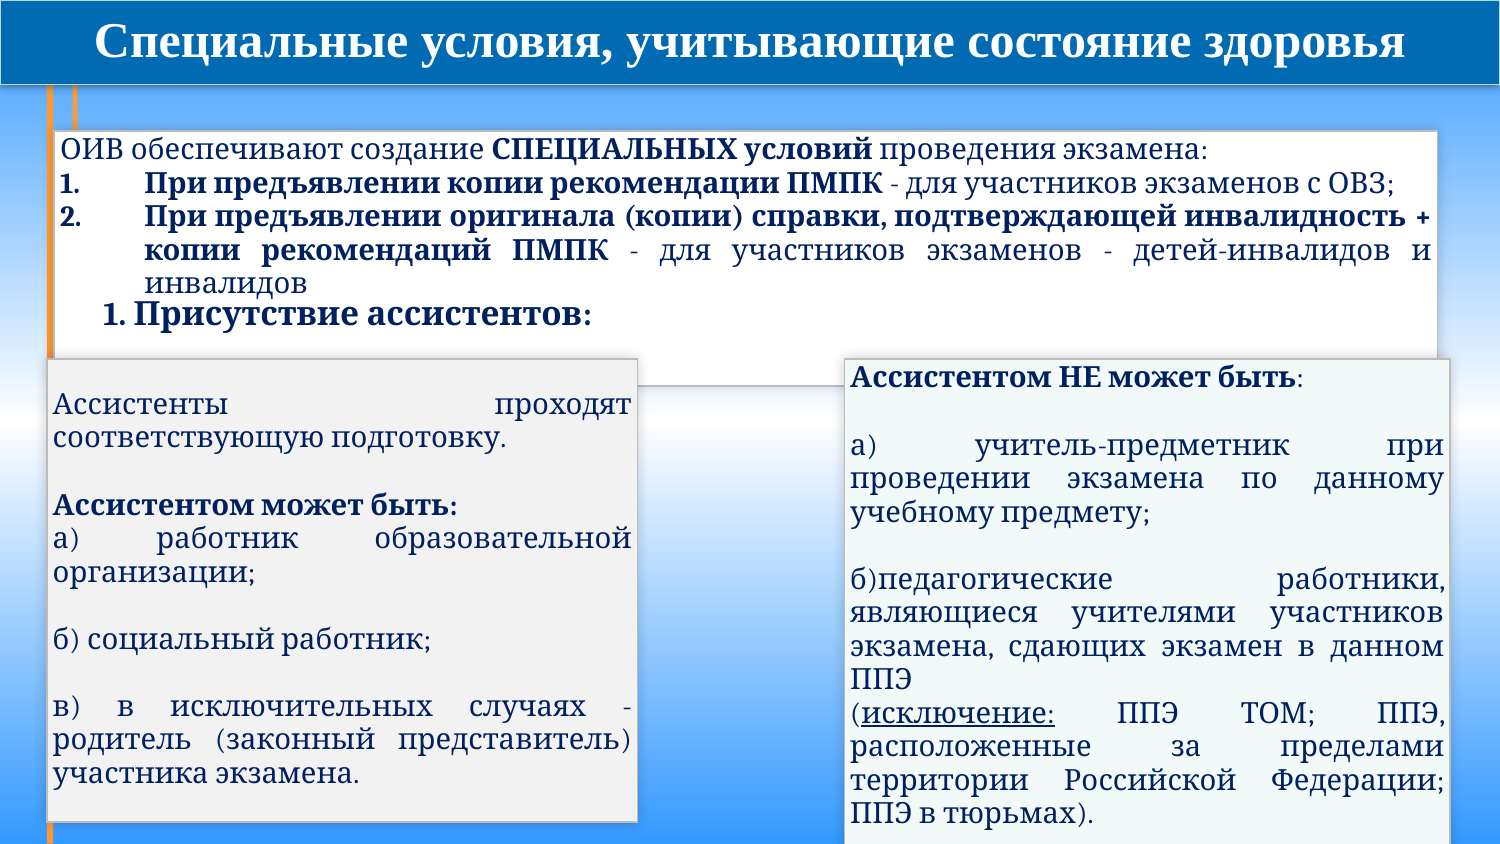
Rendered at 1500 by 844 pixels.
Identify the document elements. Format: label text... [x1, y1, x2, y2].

table_header Ассистенты проходят соответствующую подготовку. Ассистентом может быть: а) работник образовательной организации; б) социальный работник; в) в исключительных случаях - родитель (законный представитель) участника экзамена. [48, 360, 637, 821]
table_header ОИВ обеспечивают создание СПЕЦИАЛЬНЫХ условий проведения экзамена: При предъявлении копии рекомендации ПМПК - для участников экзаменов с ОВЗ; При предъявлении оригинала (копии) справки, подтверждающей инвалидность + копии рекомендаций ПМПК - для участников экзаменов - детей-инвалидов и инвалидов [55, 132, 1437, 385]
table_header Ассистентом НЕ может быть: а) учитель-предметник при проведении экзамена по данному учебному предмету; б)педагогические работники, являющиеся учителями участников экзамена, сдающих экзамен в данном ППЭ (исключение: ППЭ ТОМ; ППЭ, расположенные за пределами территории Российской Федерации; ППЭ в тюрьмах). [845, 360, 1449, 844]
text_box Специальные условия, учитывающие состояние здоровья [0, 0, 1500, 85]
text_box 1. Присутствие ассистентов: [54, 288, 642, 335]
